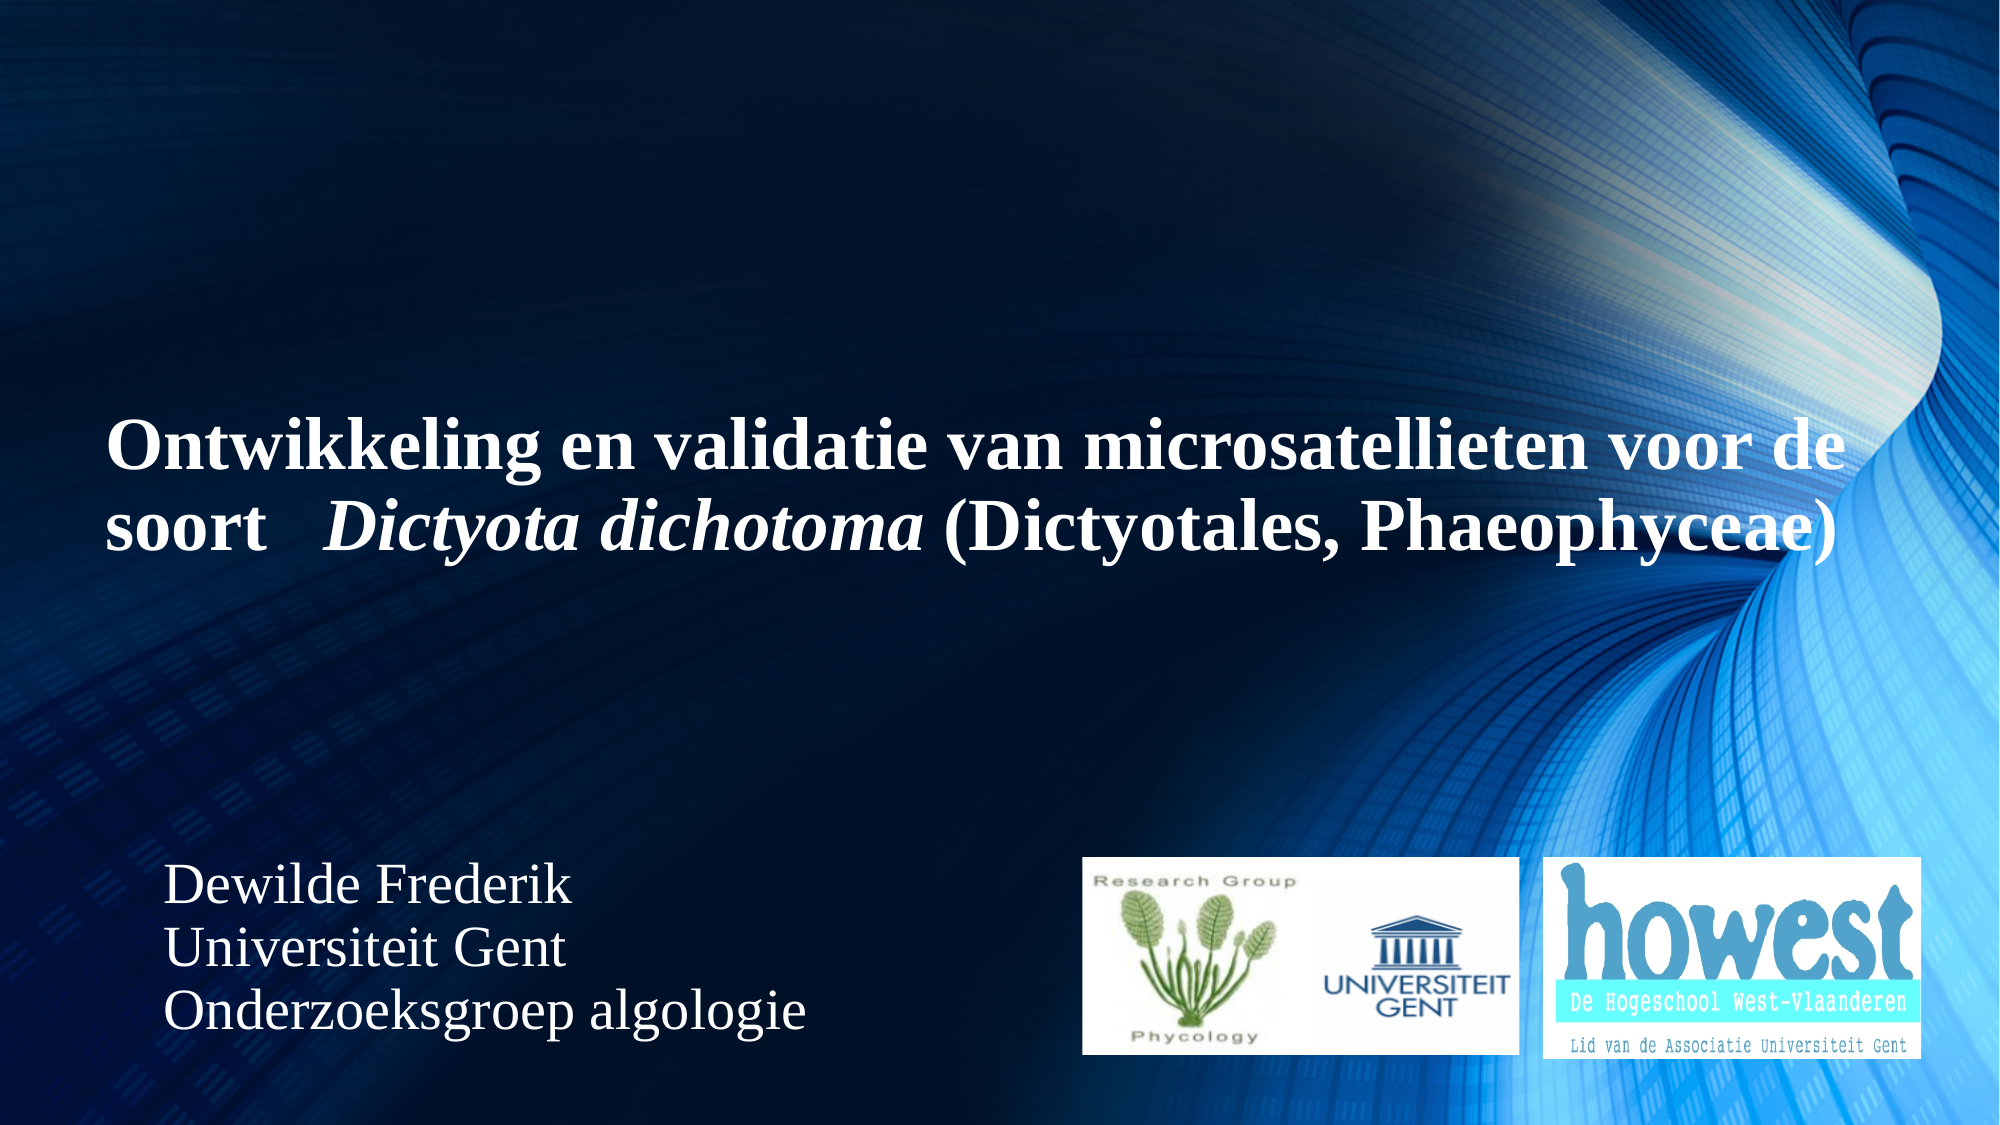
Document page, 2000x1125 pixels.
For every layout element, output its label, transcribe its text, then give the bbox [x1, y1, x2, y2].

text_box Dewilde Frederik Universiteit Gent Onderzoeksgroep algologie [149, 845, 1307, 1050]
text_box Ontwikkeling en validatie van microsatellieten voor de soort Dictyota dichotoma (Dictyotales, Phaeophyceae) [90, 397, 1933, 615]
picture [0, 0, 2000, 1125]
